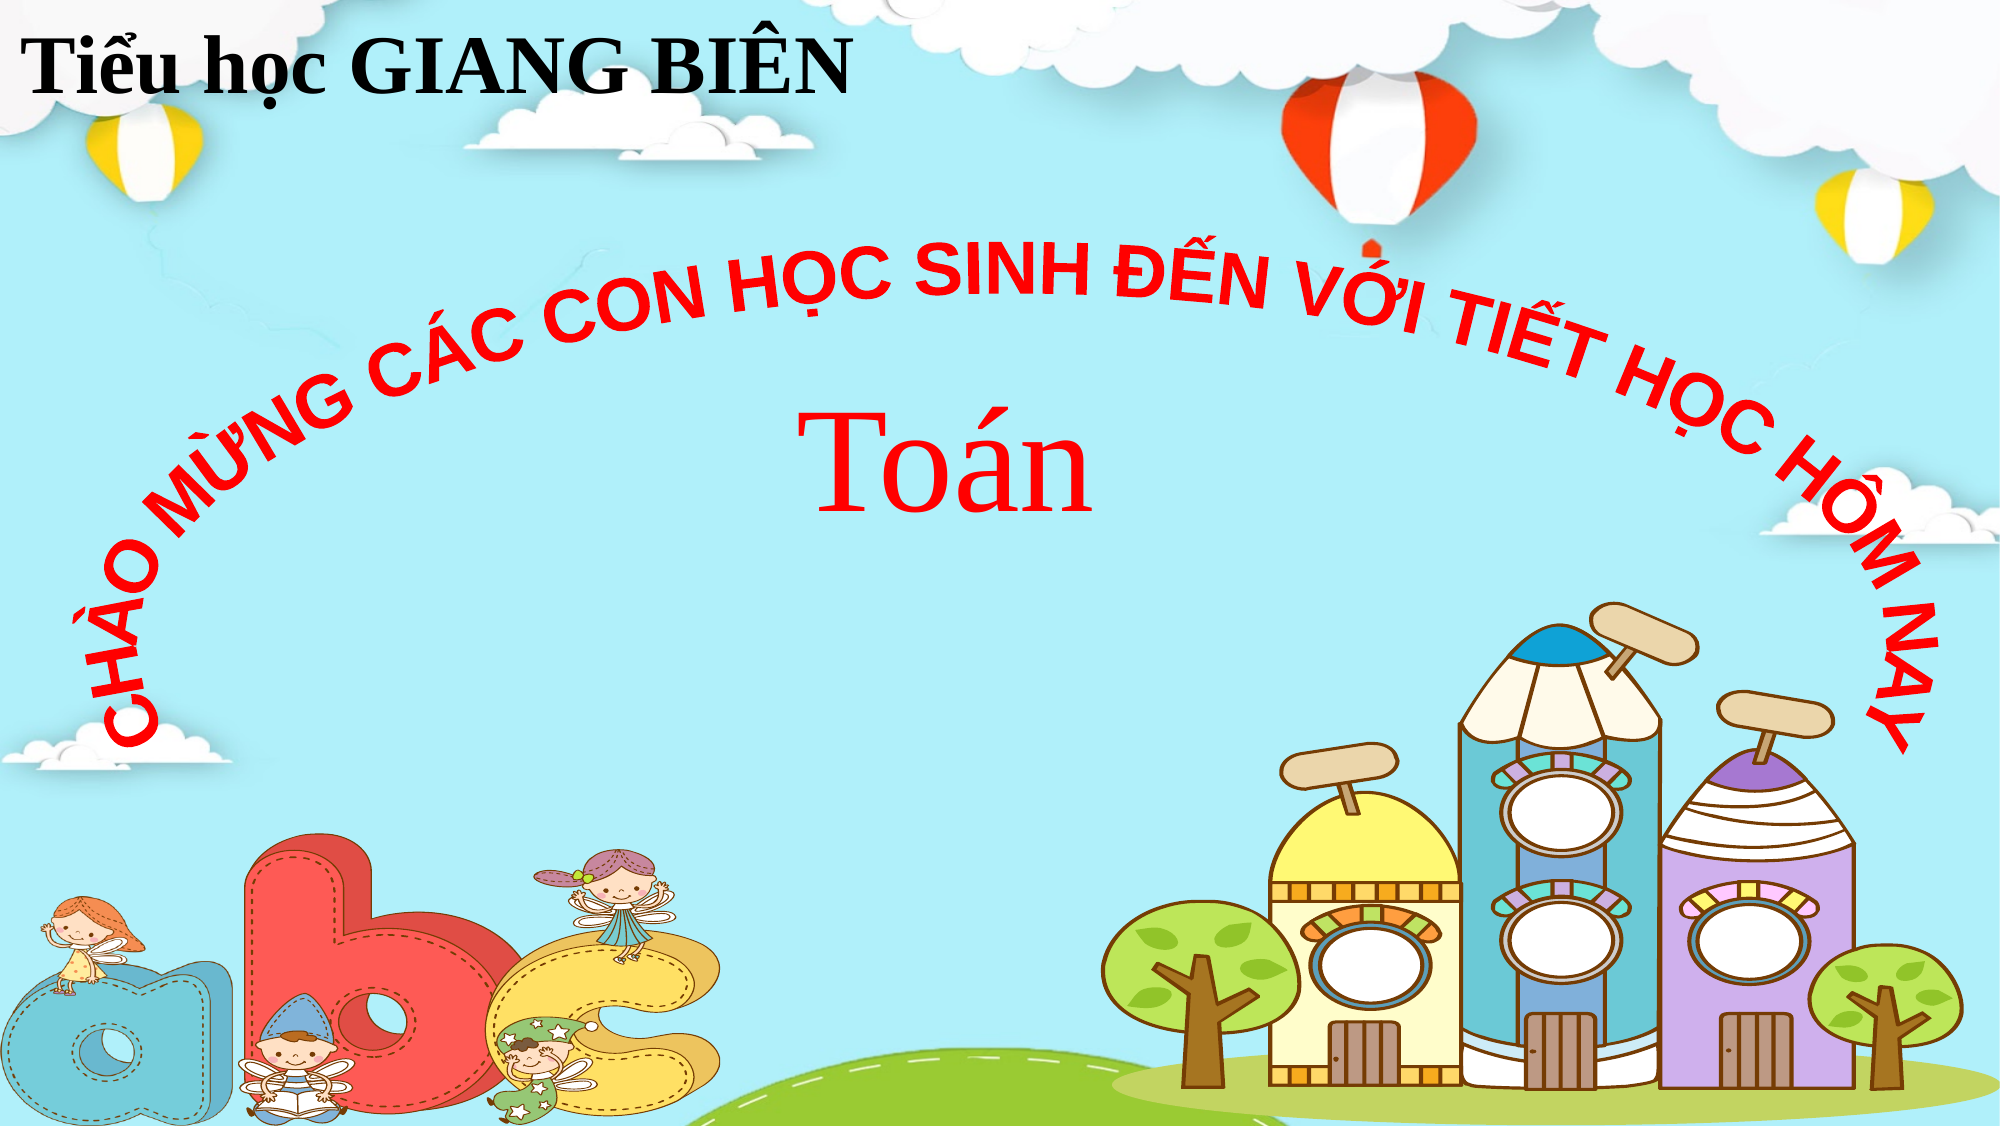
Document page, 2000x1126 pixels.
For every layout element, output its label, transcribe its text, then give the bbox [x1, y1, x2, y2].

text_box Toán [378, 351, 1513, 552]
picture [0, 0, 2000, 1126]
text_box Tiểu học GIANG BIÊN [0, 0, 946, 120]
